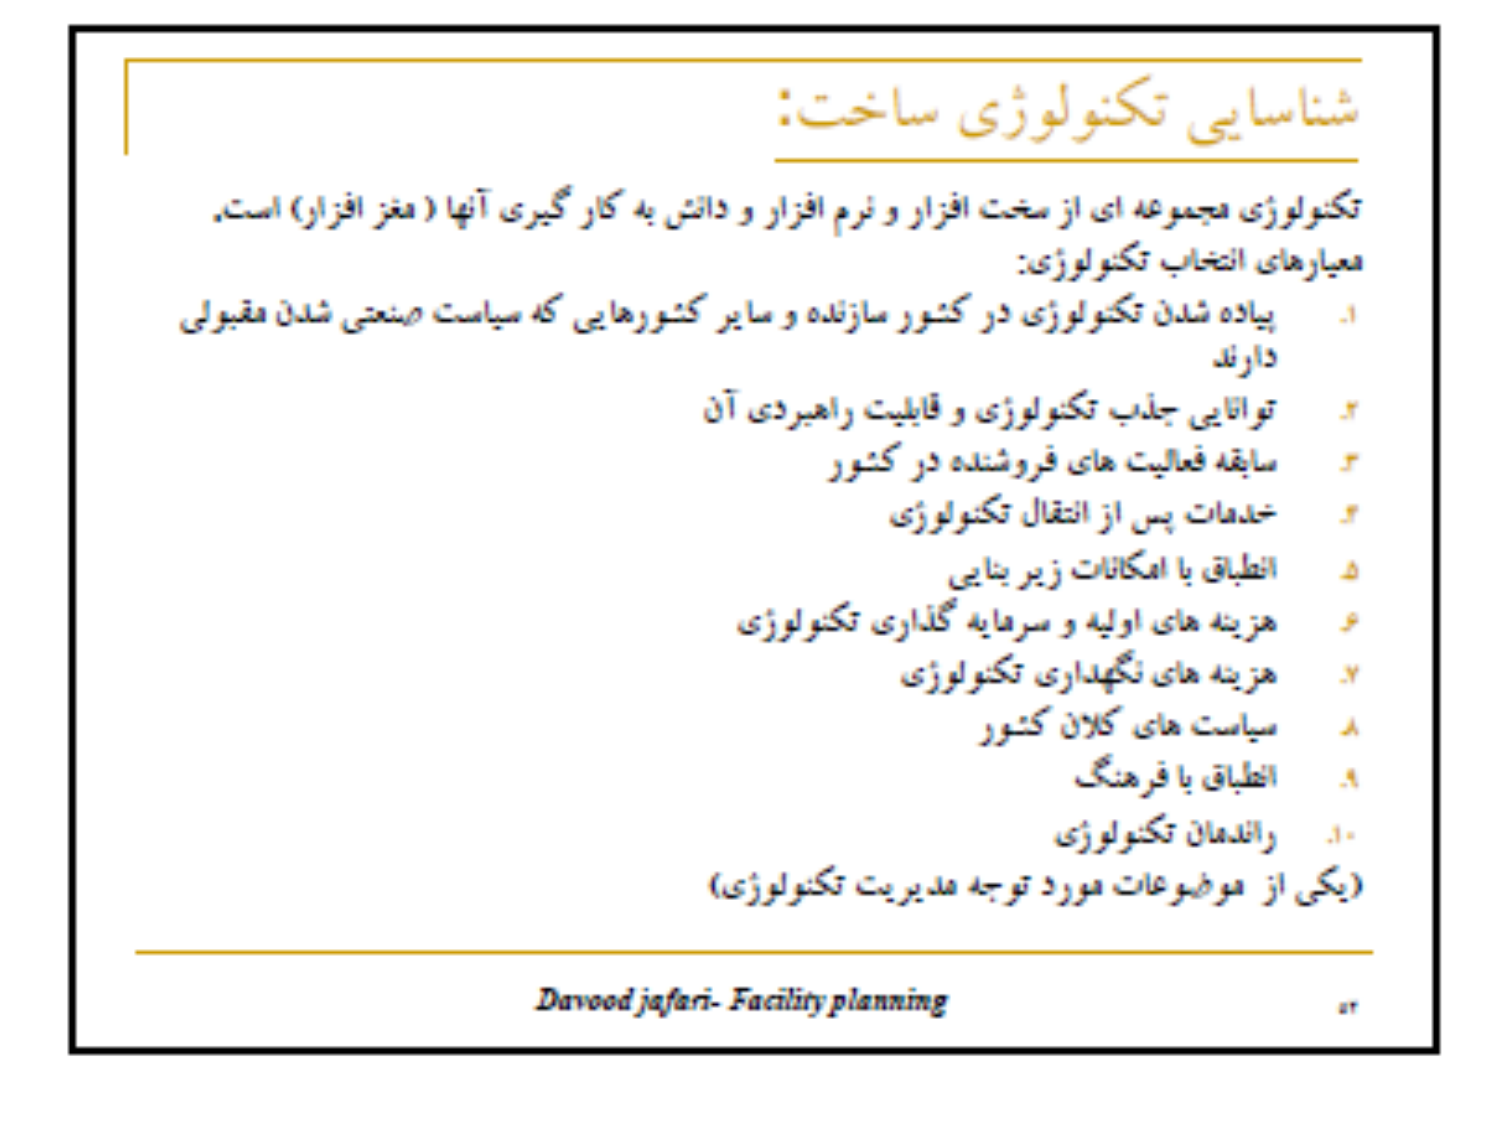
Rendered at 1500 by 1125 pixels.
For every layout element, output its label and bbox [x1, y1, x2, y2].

picture [58, 0, 1453, 1060]
